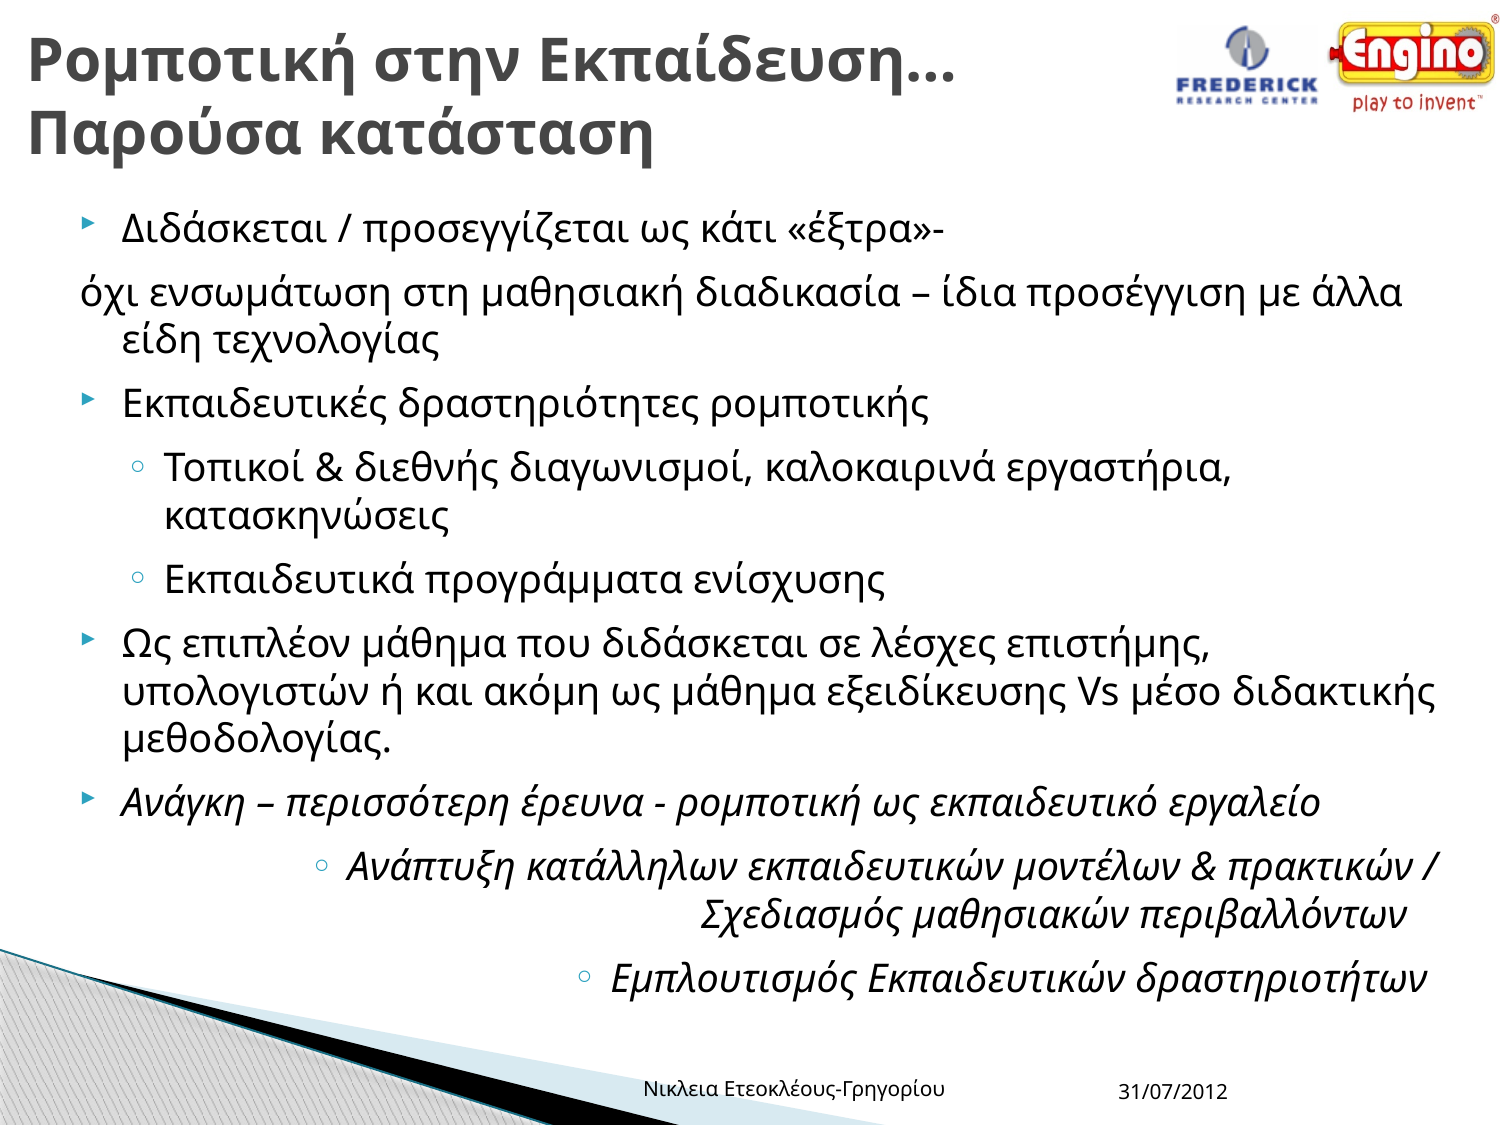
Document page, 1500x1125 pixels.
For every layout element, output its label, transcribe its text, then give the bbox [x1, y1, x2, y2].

list Διδάσκεται / προσεγγίζεται ως κάτι «έξτρα»- όχι ενσωμάτωση στη μαθησιακή διαδικασία – ίδια προσέγγιση με άλλα είδη τεχνολογίας Εκπαιδευτικές δραστηριότητες ρομποτικής Τοπικοί & διεθνής διαγωνισμοί, καλοκαιρινά εργαστήρια, κατασκηνώσεις Εκπαιδευτικά προγράμματα ενίσχυσης Ως επιπλέον μάθημα που διδάσκεται σε λέσχες επιστήμης, υπολογιστών ή και ακόμη ως μάθημα εξειδίκευσης Vs μέσο διδακτικής μεθοδολογίας. Ανάγκη – περισσότερη έρευνα - ρομποτική ως εκπαιδευτικό εργαλείο Ανάπτυξη κατάλληλων εκπαιδευτικών μοντέλων & πρακτικών / Σχεδιασμός μαθησιακών περιβαλλόντων Εμπλουτισμός Εκπαιδευτικών δραστηριοτήτων [46, 195, 1454, 938]
title Ρομποτική στην Εκπαίδευση… Παρούσα κατάσταση [11, 0, 1304, 188]
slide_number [1103, 1051, 1419, 1112]
picture [1304, 0, 1500, 135]
footer Νικλεια Ετεοκλέους-Γρηγορίου [574, 1051, 960, 1112]
